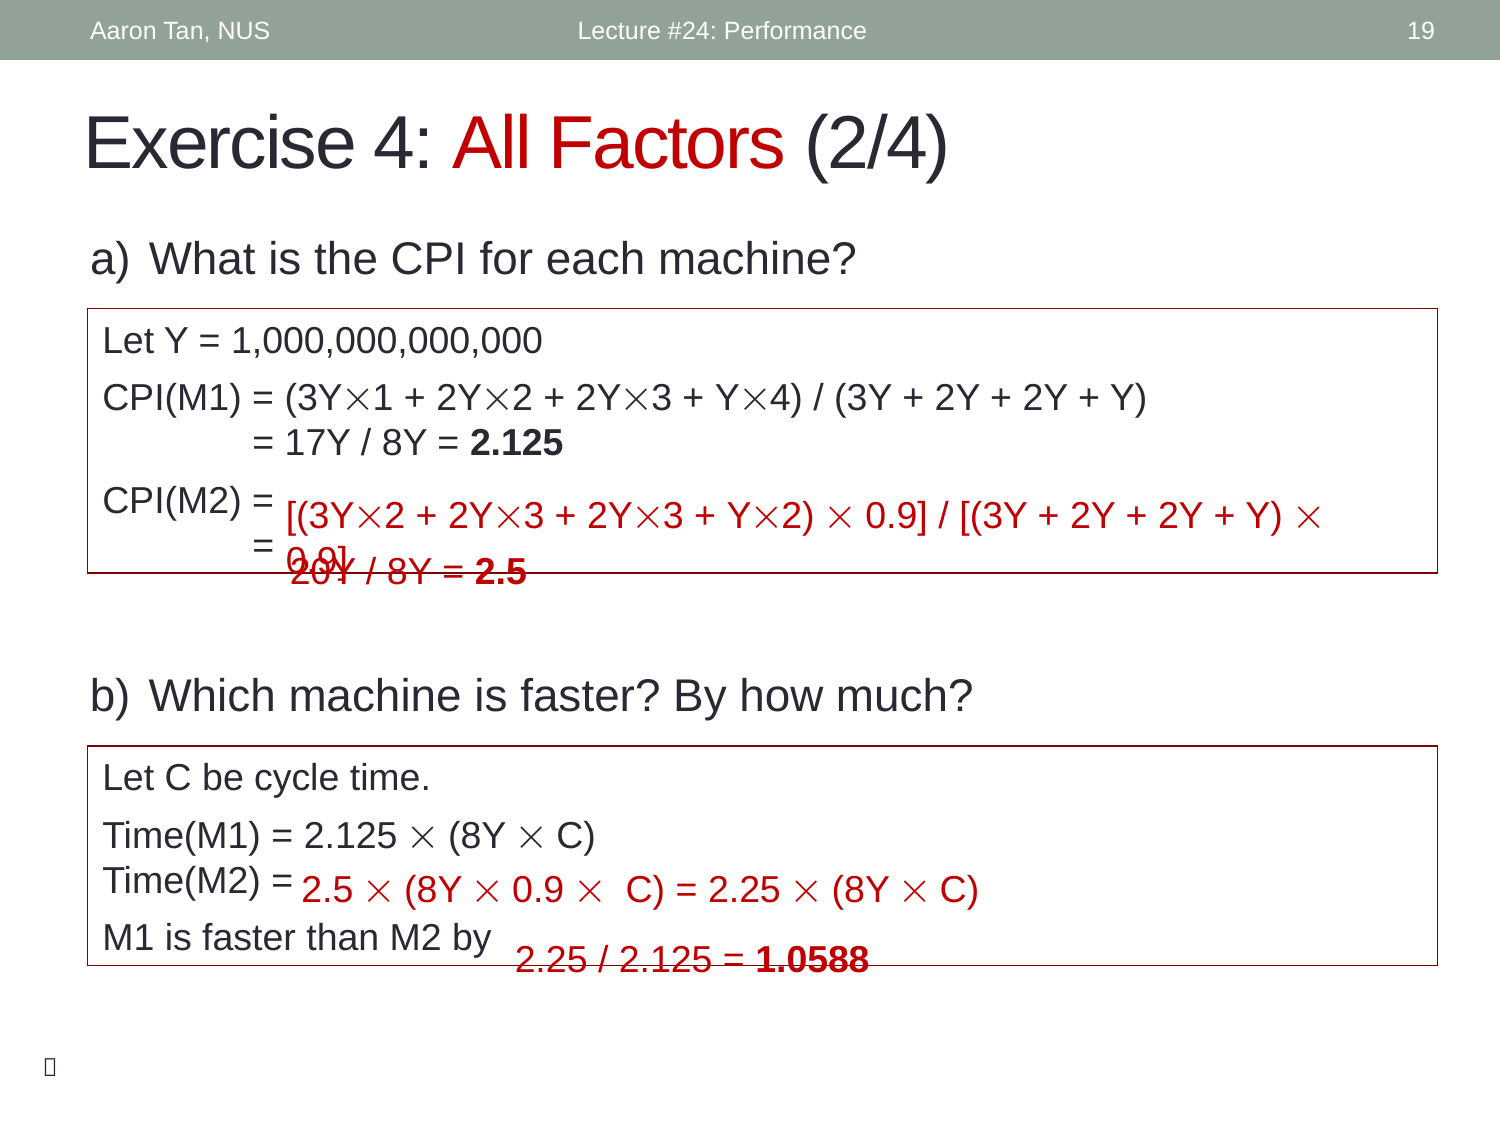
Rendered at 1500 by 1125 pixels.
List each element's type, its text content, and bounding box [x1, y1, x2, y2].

text_box  [24, 1050, 75, 1083]
text_box 2.25 / 2.125 = 1.0588 [499, 927, 947, 988]
text_box Which machine is faster? By how much? [74, 658, 1425, 734]
title Exercise 4: All Factors (2/4) [68, 86, 1450, 192]
slide_number 19 [1308, 3, 1450, 57]
slide_number Aaron Tan, NUS [75, 3, 550, 57]
footer Lecture #24: Performance [562, 3, 1238, 57]
text_box 2.5  (8Y  0.9  C) = 2.25  (8Y  C) [286, 857, 1062, 918]
text_box What is the CPI for each machine? [74, 220, 1425, 296]
text_box Let Y = 1,000,000,000,000 CPI(M1) = (3Y1 + 2Y2 + 2Y3 + Y4) / (3Y + 2Y + 2Y + Y) = 17Y / 8Y = 2.125 CPI(M2) = = [87, 308, 1438, 574]
text_box Let C be cycle time. Time(M1) = 2.125  (8Y  C) Time(M2) = M1 is faster than M2 by [87, 745, 1438, 966]
text_box [(3Y2 + 2Y3 + 2Y3 + Y2)  0.9] / [(3Y + 2Y + 2Y + Y)  0.9] [271, 483, 1372, 544]
text_box 20Y / 8Y = 2.5 [274, 539, 563, 600]
